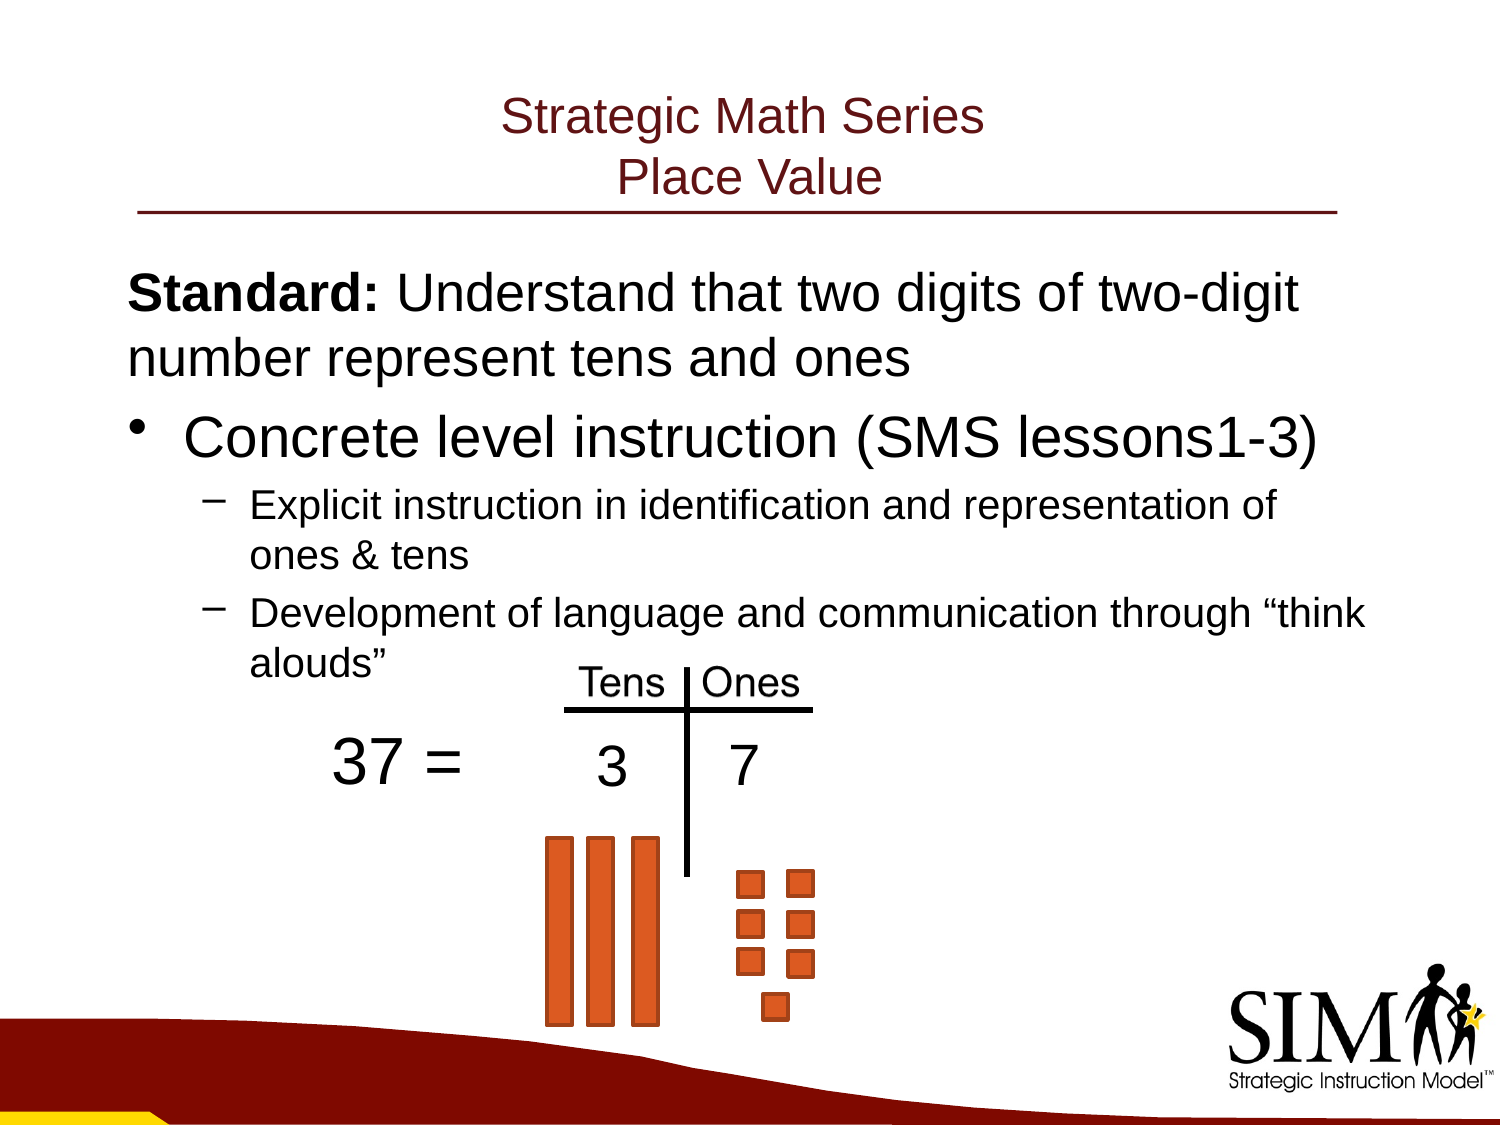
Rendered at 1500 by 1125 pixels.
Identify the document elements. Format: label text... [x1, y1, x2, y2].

title Strategic Math Series Place Value [112, 75, 1388, 213]
list Standard: Understand that two digits of two-digit number represent tens and ones Concrete level instruction (SMS lessons1-3) Explicit instruction in identification and representation of ones & tens Development of language and communication through “think alouds” [112, 249, 1388, 900]
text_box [324, 643, 826, 1026]
picture [1222, 948, 1500, 1108]
